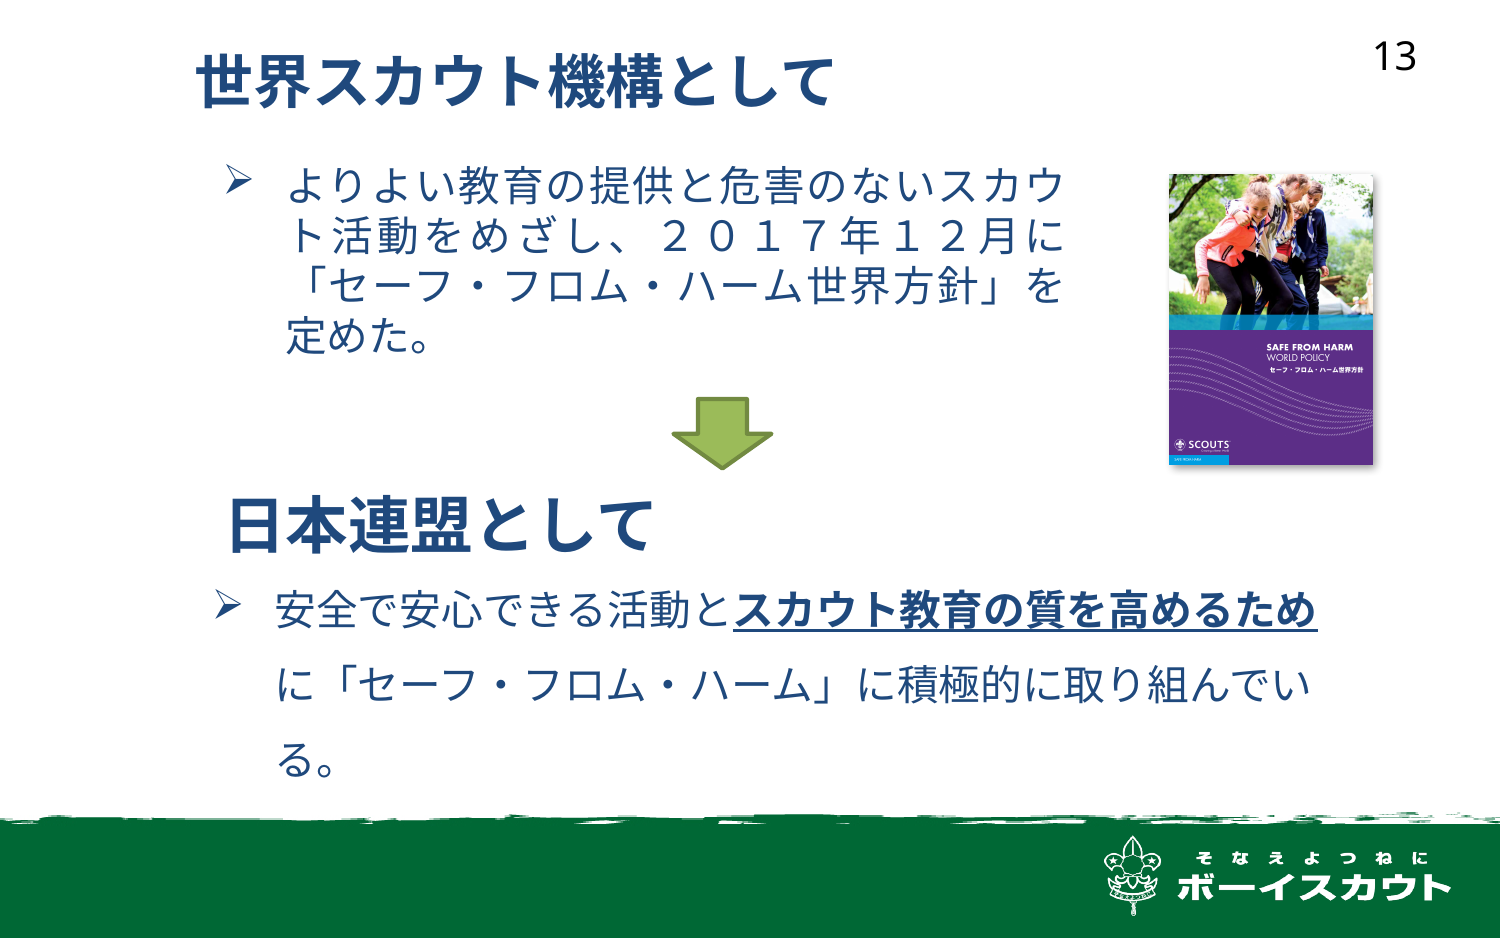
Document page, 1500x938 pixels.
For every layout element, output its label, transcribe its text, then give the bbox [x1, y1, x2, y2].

subtitle よりよい教育の提供と危害のないスカウト活動をめざし、２０１７年１２月に「セーフ・フロム・ハーム世界方針」を定めた。 [207, 194, 1082, 390]
title 世界スカウト機構として [159, 37, 1285, 194]
slide_number 13 [1333, 33, 1456, 84]
text_box [671, 396, 774, 471]
picture [0, 811, 1500, 938]
picture [1168, 173, 1373, 465]
text_box 日本連盟として [191, 464, 1254, 582]
text_box 安全で安心できる活動とスカウト教育の質を高めるために「セーフ・フロム・ハーム」に積極的に取り組んでいる。 [197, 551, 1334, 786]
